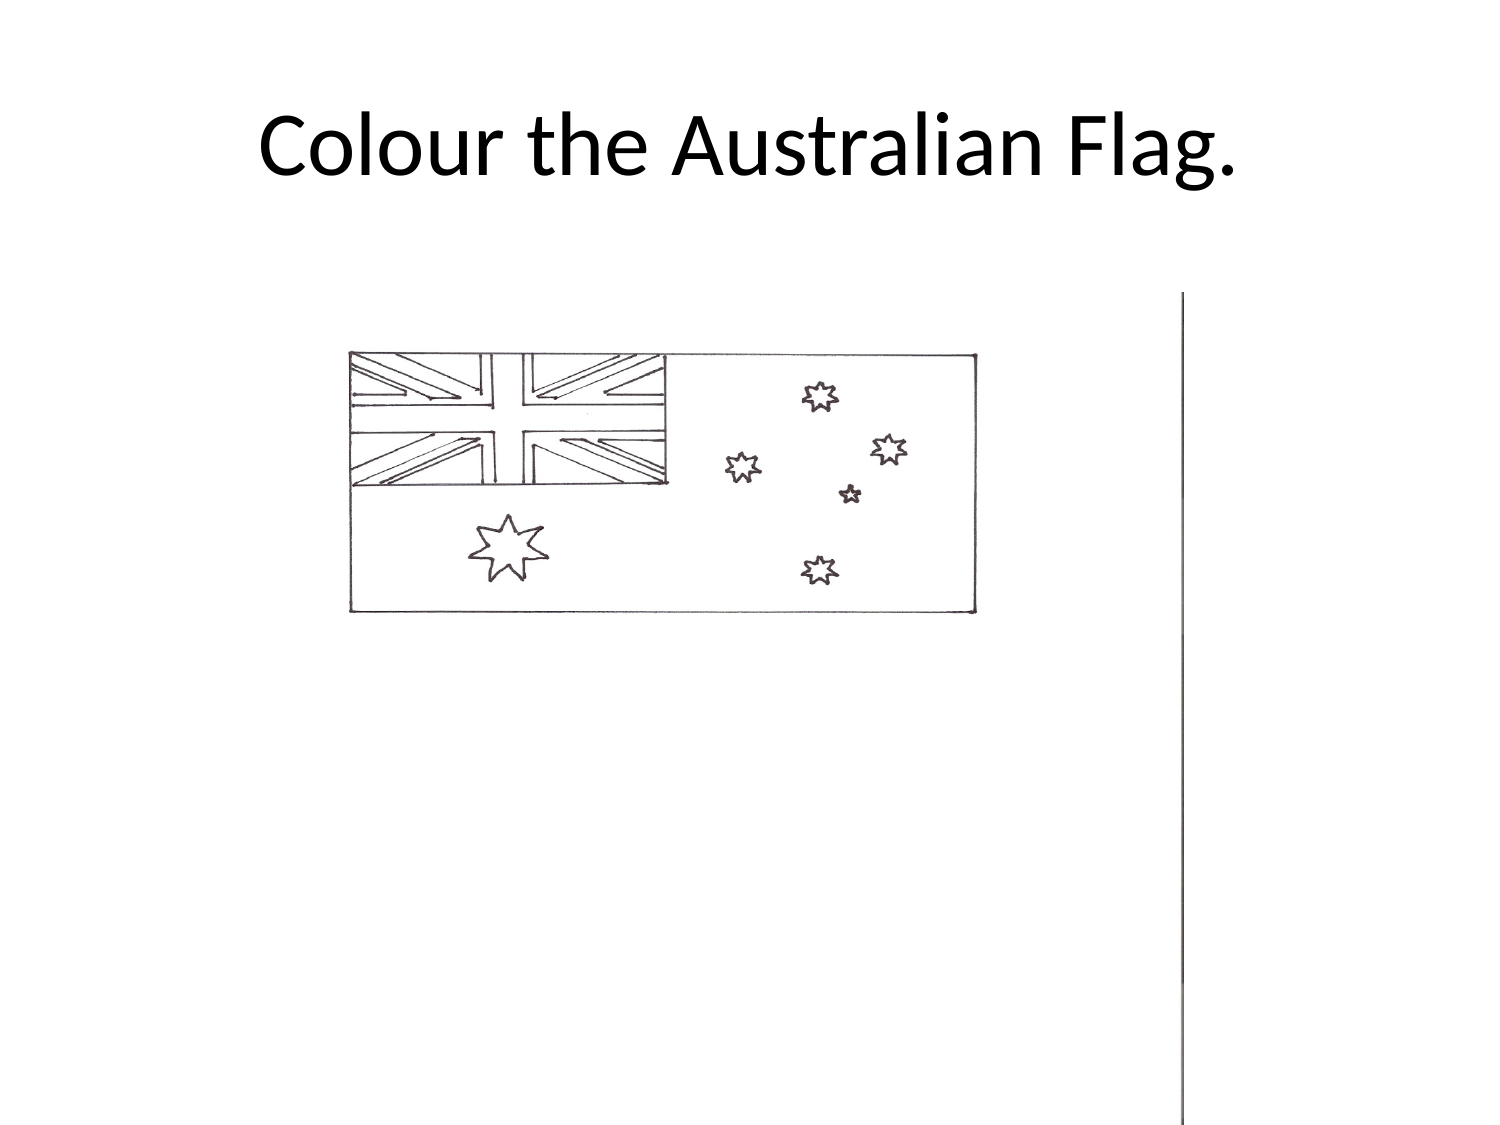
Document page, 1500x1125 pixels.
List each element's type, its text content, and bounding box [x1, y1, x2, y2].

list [292, 292, 1184, 1125]
title Colour the Australian Flag. [75, 45, 1425, 233]
